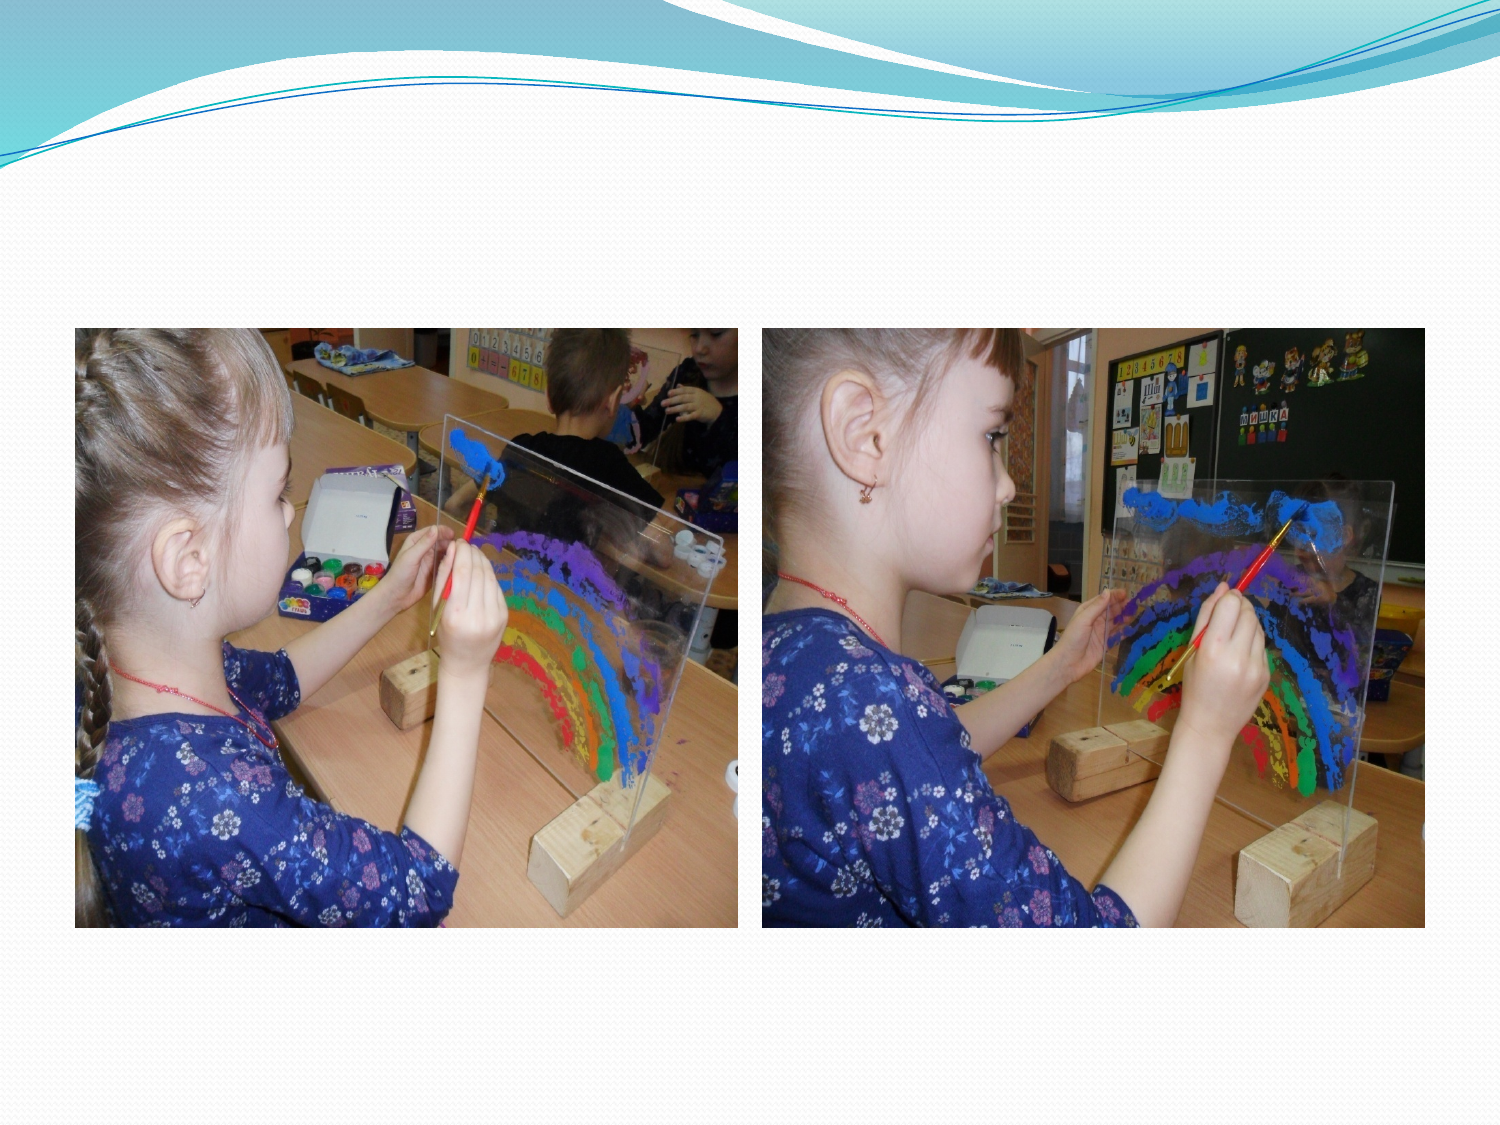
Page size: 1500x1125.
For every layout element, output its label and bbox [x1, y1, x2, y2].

list [762, 327, 1426, 928]
list [74, 327, 738, 928]
